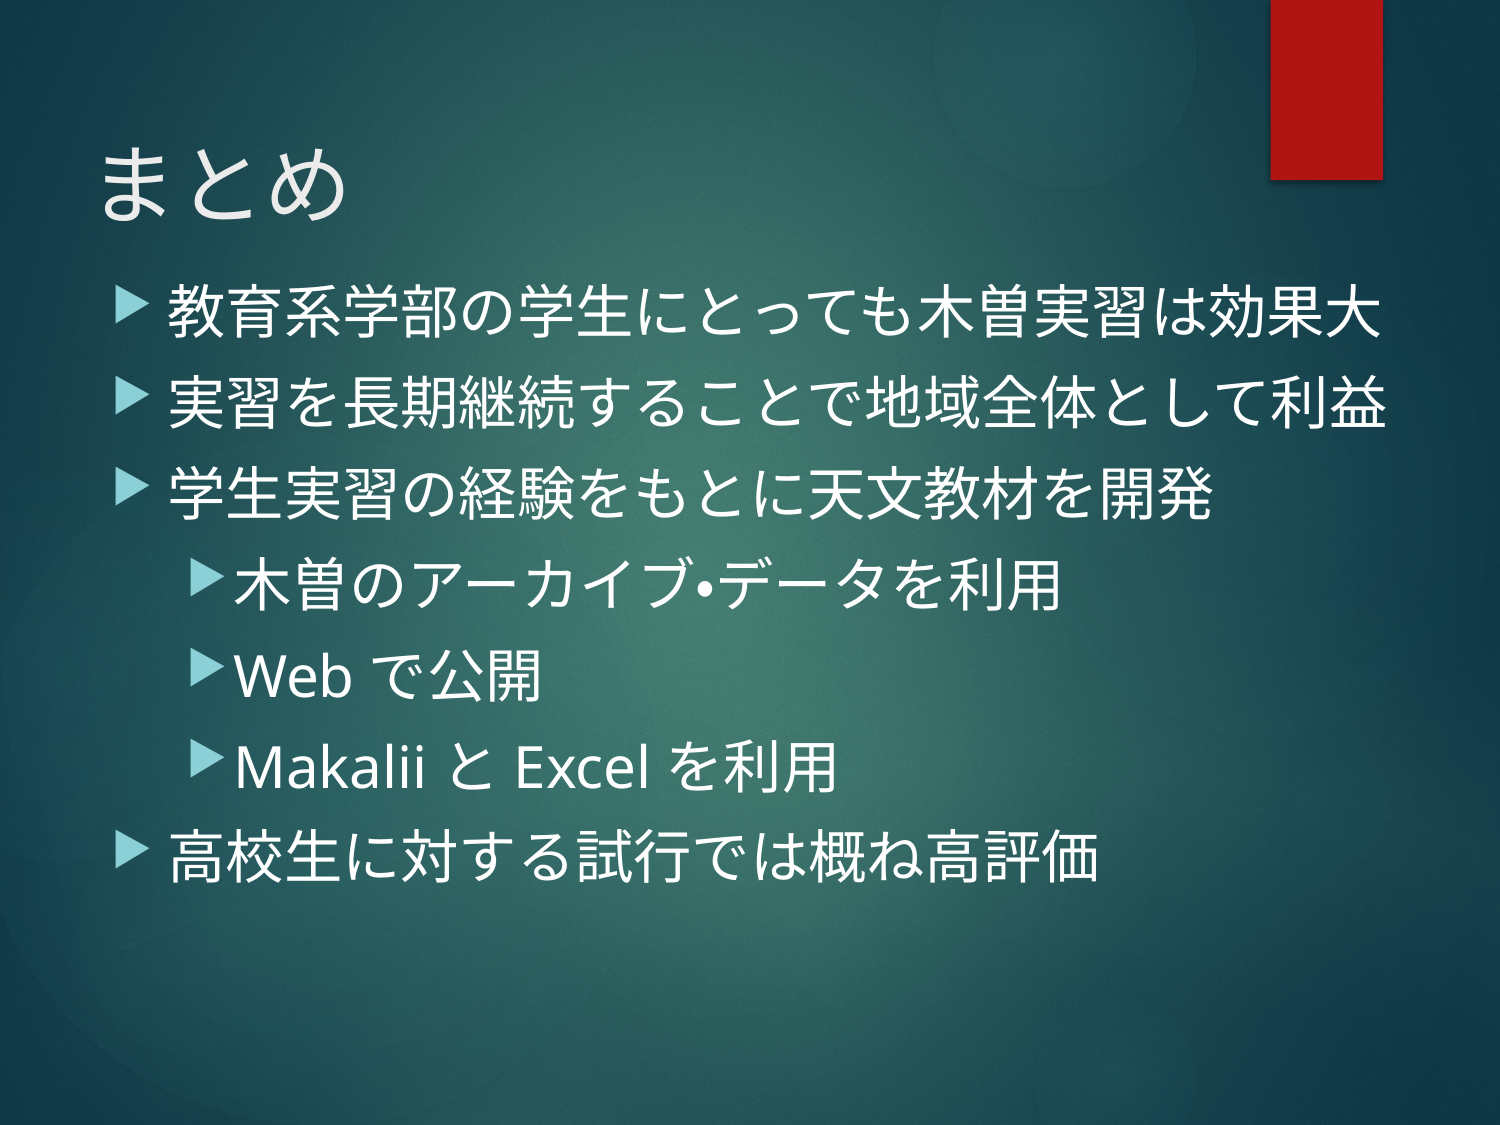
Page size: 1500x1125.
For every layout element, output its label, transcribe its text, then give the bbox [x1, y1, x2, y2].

text_box 教育系学部の学生にとっても木曽実習は効果大 実習を長期継続することで地域全体として利益 学生実習の経験をもとに天文教材を開発 木曽のアーカイブ・データを利用 Webで公開 MakaliiとExcelを利用 高校生に対する試行では概ね高評価 [100, 270, 1410, 912]
title まとめ [74, 122, 1232, 216]
